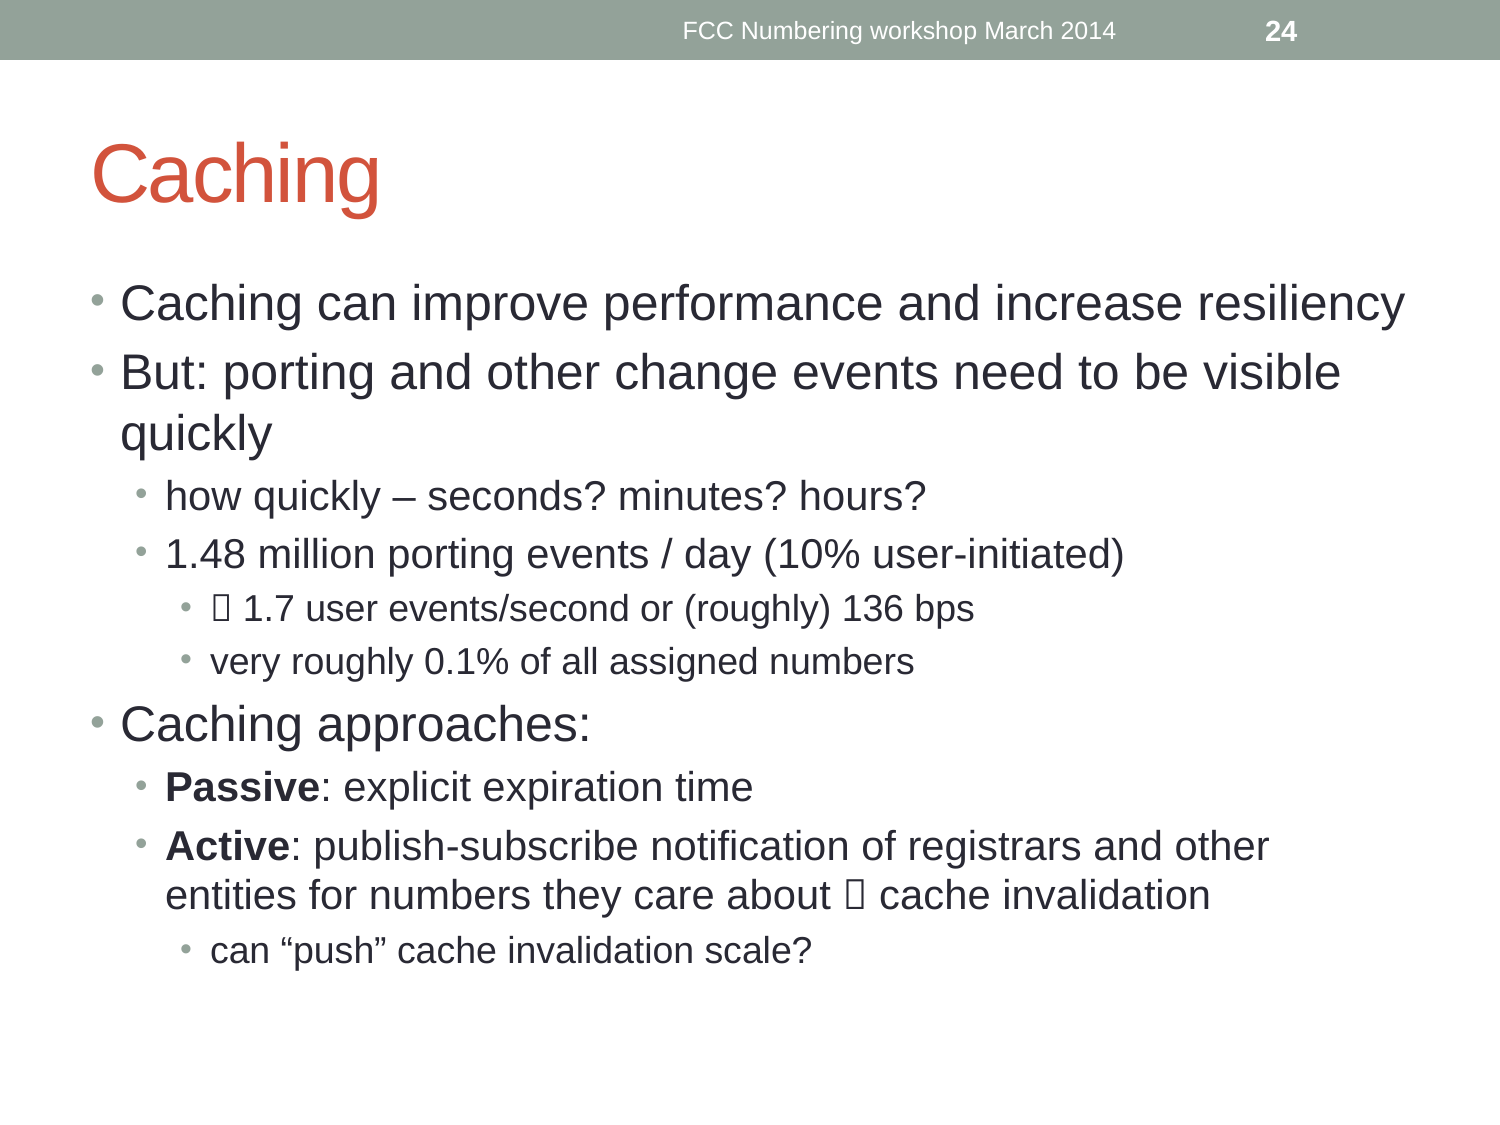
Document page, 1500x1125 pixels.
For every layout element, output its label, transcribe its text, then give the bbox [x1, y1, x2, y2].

footer FCC Numbering workshop March 2014 [562, 3, 1238, 57]
title Caching [75, 87, 1425, 250]
list Caching can improve performance and increase resiliency But: porting and other change events need to be visible quickly how quickly – seconds? minutes? hours? 1.48 million porting events / day (10% user-initiated)  1.7 user events/second or (roughly) 136 bps very roughly 0.1% of all assigned numbers Caching approaches: Passive: explicit expiration time Active: publish-subscribe notification of registrars and other entities for numbers they care about  cache invalidation can “push” cache invalidation scale? [75, 262, 1425, 1063]
slide_number 24 [1250, 3, 1425, 57]
